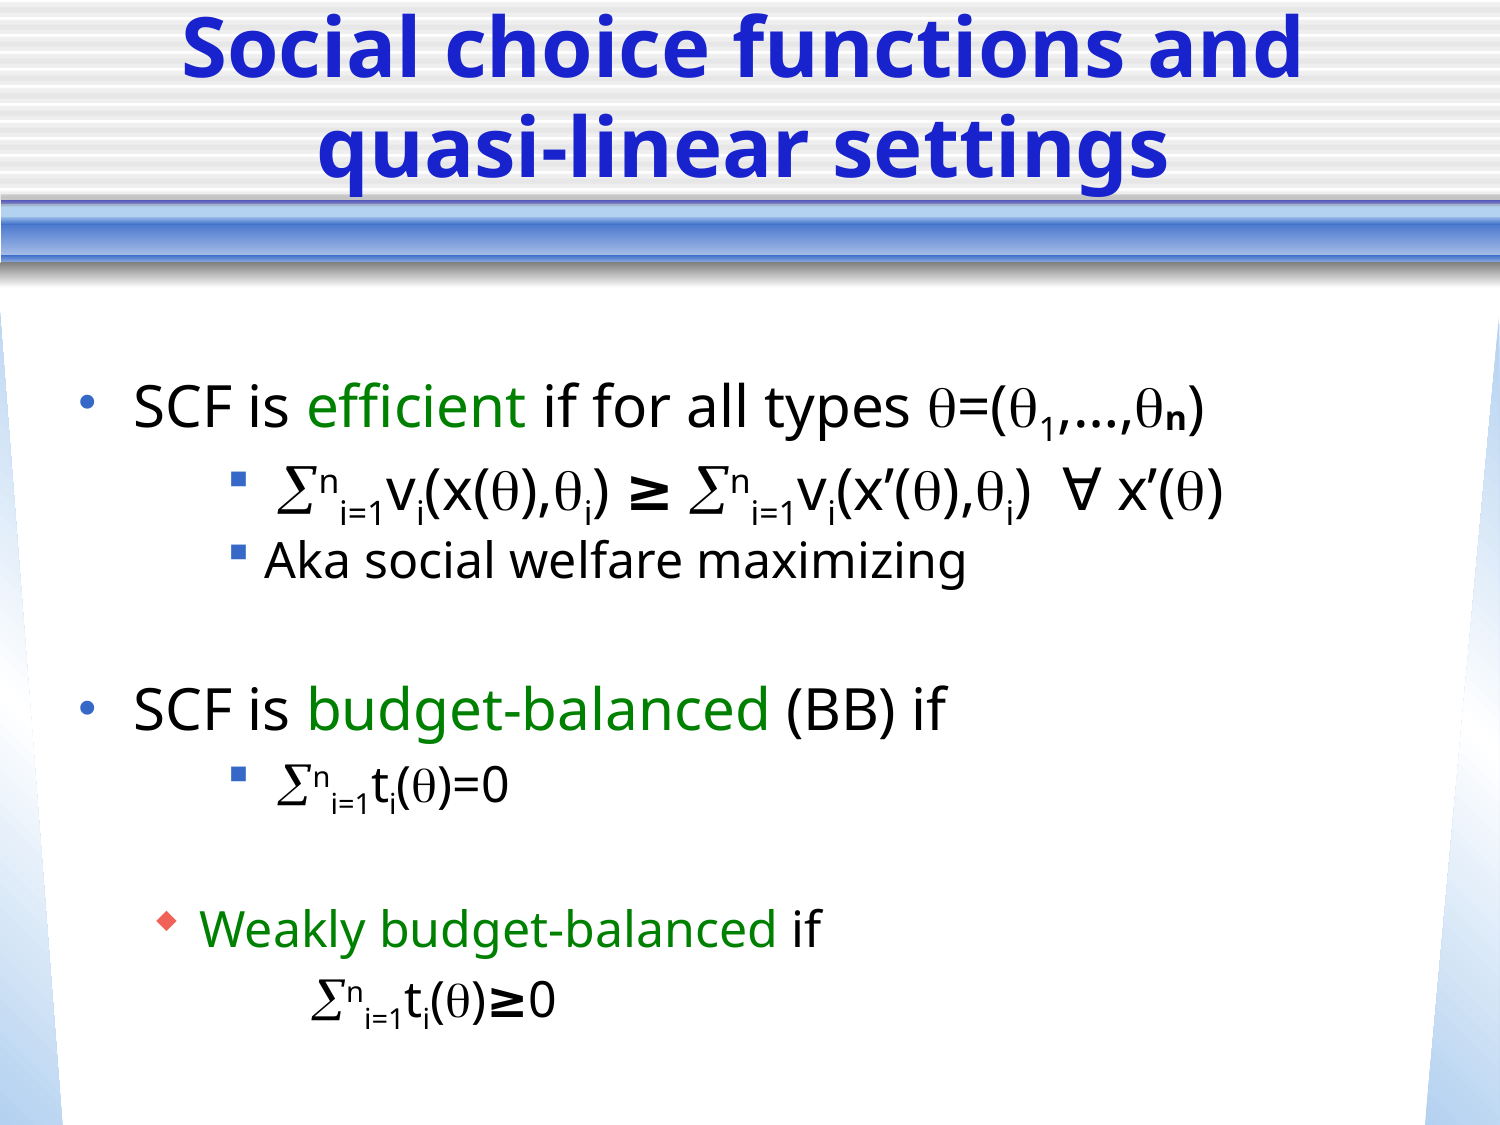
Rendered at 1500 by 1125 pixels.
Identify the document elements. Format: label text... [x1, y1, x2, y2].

list SCF is efficient if for all types q=(q1,…,qn) åni=1vi(x(q),qi) ≥ åni=1vi(x’(q),qi) ∀ x’(q) Aka social welfare maximizing SCF is budget-balanced (BB) if åni=1ti(q)=0 Weakly budget-balanced if åni=1ti(q)≥0 [62, 362, 1450, 1038]
title Social choice functions and quasi-linear settings [37, 0, 1450, 188]
picture [0, 0, 1500, 194]
